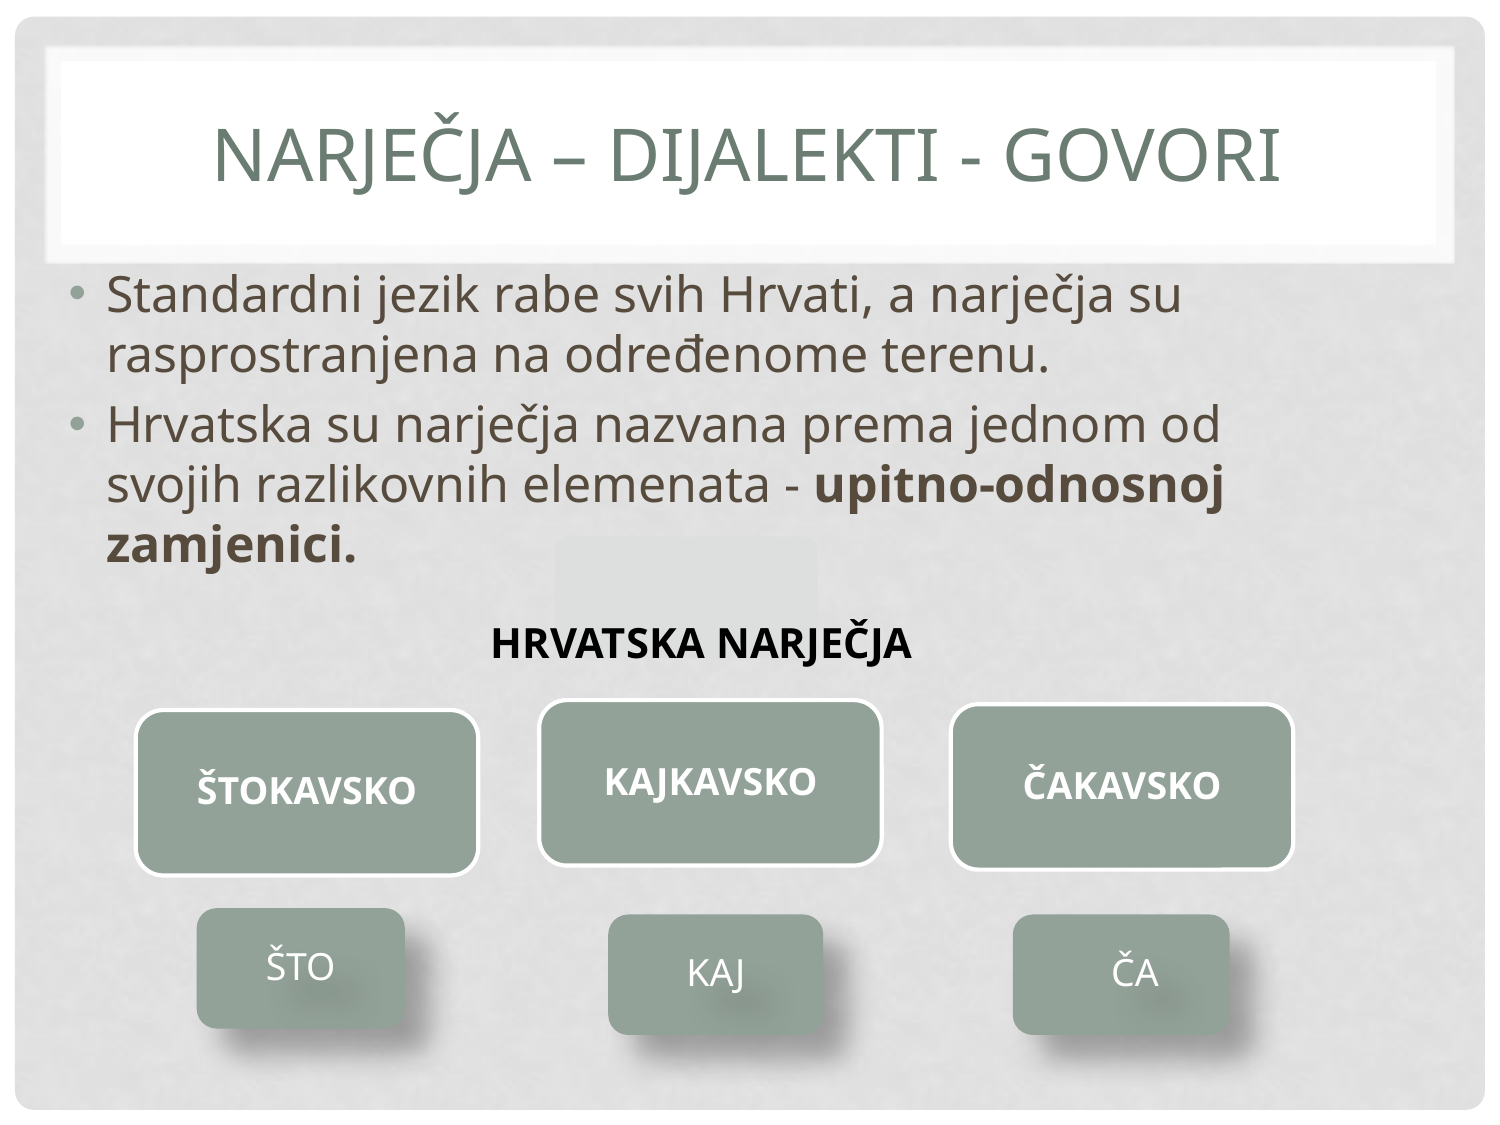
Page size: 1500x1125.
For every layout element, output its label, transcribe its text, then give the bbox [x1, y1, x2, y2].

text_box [417, 538, 987, 717]
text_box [135, 709, 479, 876]
title NARJEČJA – DIJALEKTI - GOVORI [69, 66, 1425, 238]
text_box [196, 907, 406, 1029]
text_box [607, 914, 824, 1036]
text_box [1012, 914, 1230, 1036]
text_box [950, 703, 1294, 870]
list Standardni jezik rabe svih Hrvati, a narječja su rasprostranjena na određenome terenu. Hrvatska su narječja nazvana prema jednom od svojih razlikovnih elemenata - upitno-odnosnoj zamjenici. [34, 255, 1385, 1094]
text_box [538, 699, 882, 866]
